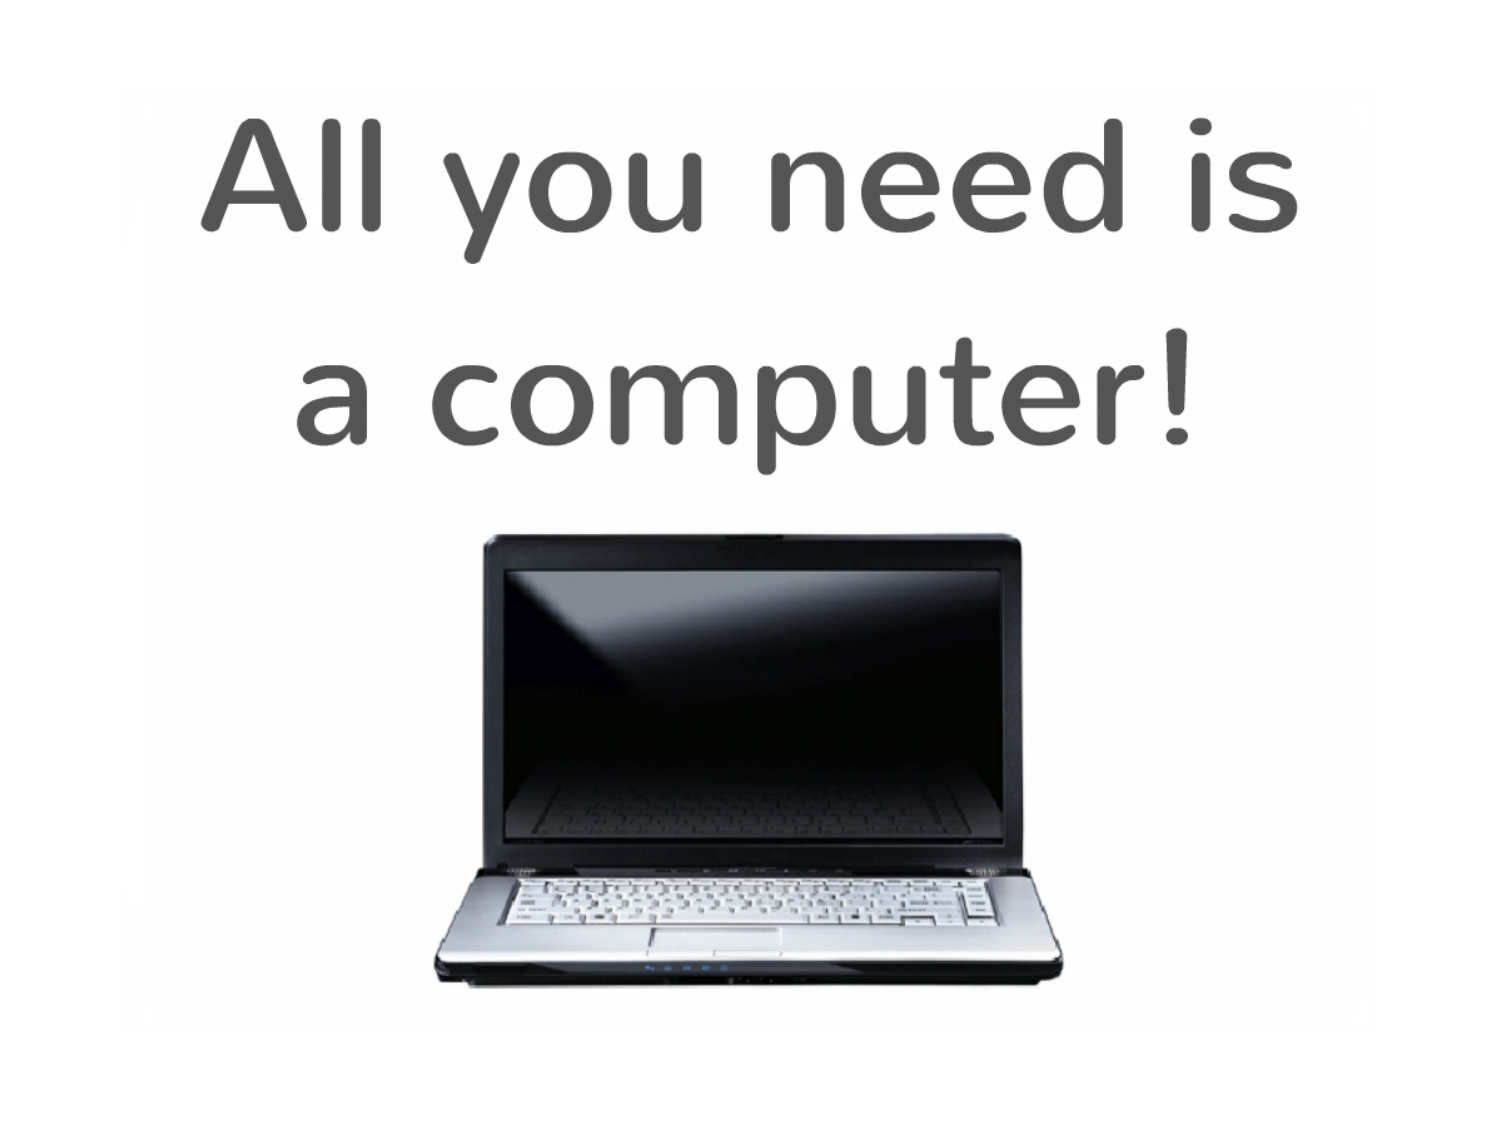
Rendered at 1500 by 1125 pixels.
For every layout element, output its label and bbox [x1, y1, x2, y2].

picture [123, 90, 1377, 1035]
